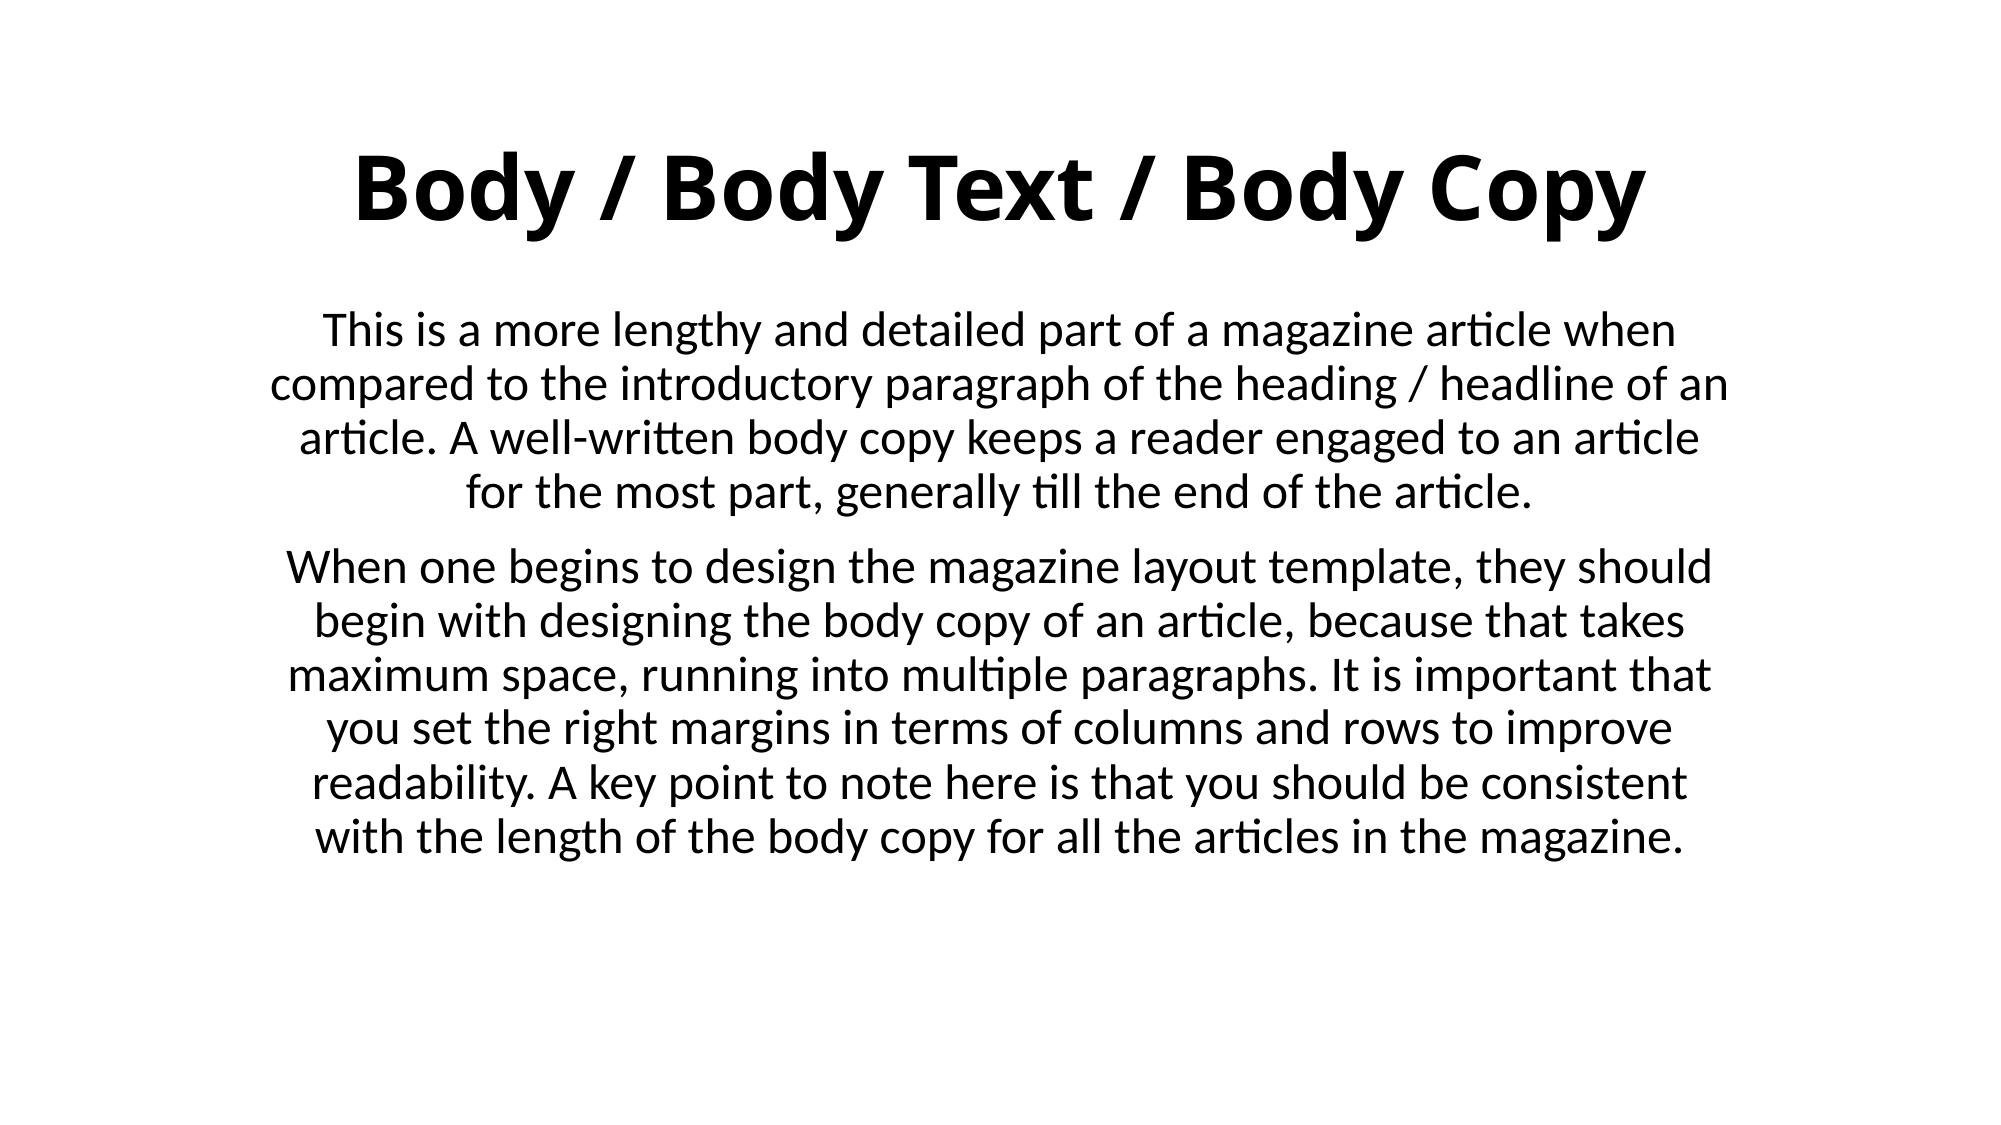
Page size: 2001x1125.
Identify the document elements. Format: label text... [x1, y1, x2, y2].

subtitle This is a more lengthy and detailed part of a magazine article when compared to the introductory paragraph of the heading / headline of an article. A well-written body copy keeps a reader engaged to an article for the most part, generally till the end of the article. When one begins to design the magazine layout template, they should begin with designing the body copy of an article, because that takes maximum space, running into multiple paragraphs. It is important that you set the right margins in terms of columns and rows to improve readability. A key point to note here is that you should be consistent with the length of the body copy for all the articles in the magazine. [249, 295, 1750, 1091]
title Body / Body Text / Body Copy [249, 91, 1750, 248]
